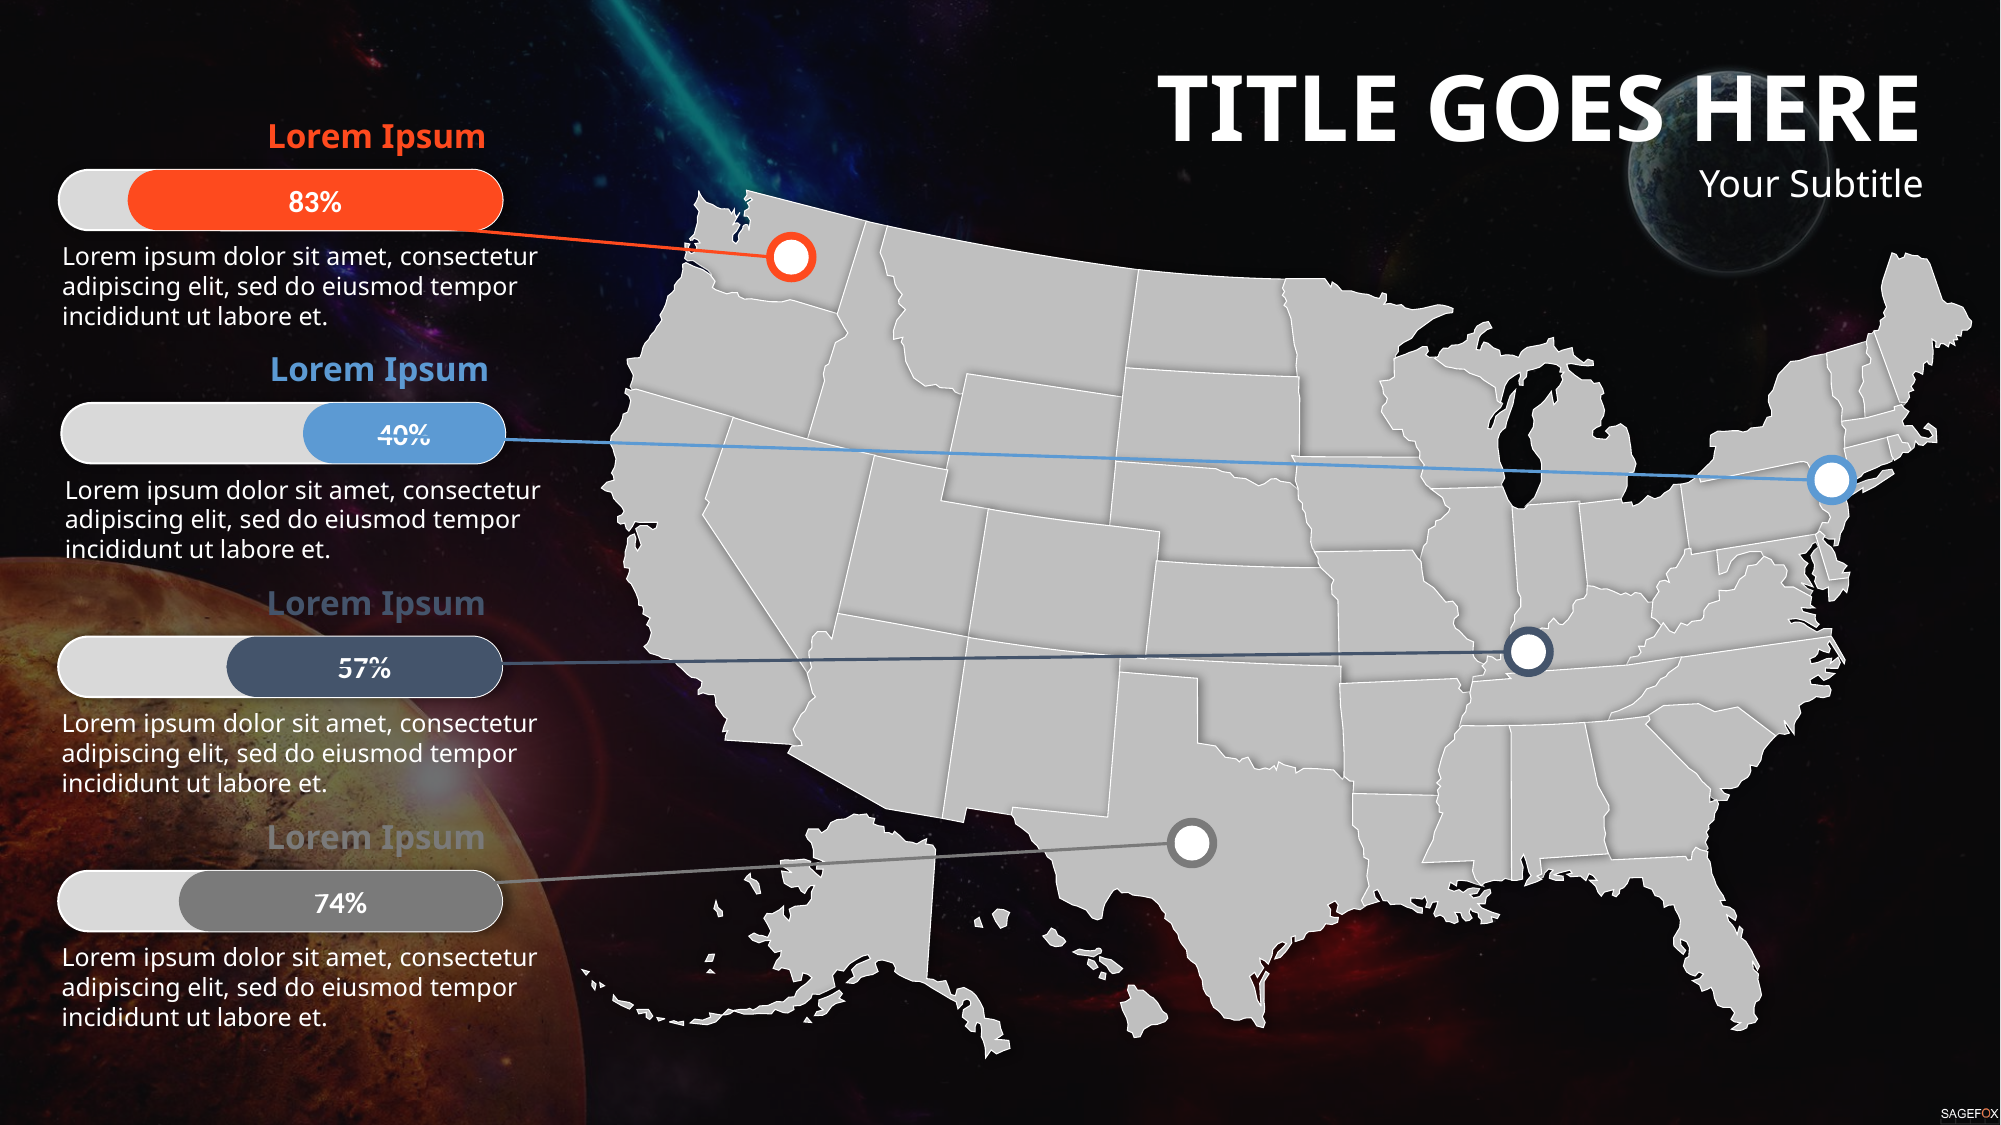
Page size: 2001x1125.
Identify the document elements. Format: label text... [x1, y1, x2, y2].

text_box [1592, 715, 1719, 852]
text_box Lorem Ipsum [252, 107, 502, 163]
text_box [57, 168, 155, 232]
text_box [1548, 585, 1650, 662]
text_box [1820, 506, 1850, 545]
text_box [803, 1017, 812, 1023]
text_box [1423, 481, 1432, 487]
text_box [1534, 481, 1628, 497]
text_box [974, 917, 983, 928]
text_box [1099, 956, 1123, 974]
text_box [57, 869, 206, 933]
text_box [992, 909, 1010, 929]
text_box [1352, 667, 1475, 675]
text_box [1422, 725, 1504, 886]
text_box [627, 262, 837, 428]
text_box Lorem ipsum dolor sit amet, consectetur adipiscing elit, sed do eiusmod tempor incididunt ut labore et. [52, 235, 566, 336]
text_box [1810, 552, 1849, 602]
text_box [1815, 531, 1850, 581]
text_box [918, 838, 927, 843]
text_box [1087, 959, 1098, 970]
text_box [702, 481, 861, 651]
text_box [1605, 423, 1629, 433]
text_box [1161, 667, 1341, 764]
text_box [1826, 343, 1860, 414]
text_box [805, 813, 915, 843]
text_box [1509, 722, 1610, 886]
text_box [809, 613, 963, 651]
text_box [679, 667, 805, 745]
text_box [505, 433, 1815, 481]
text_box [697, 190, 861, 303]
text_box [1714, 354, 1837, 454]
text_box [942, 667, 1113, 823]
text_box [591, 980, 596, 990]
text_box [1072, 948, 1102, 956]
text_box 57% [225, 635, 504, 699]
text_box [582, 969, 590, 975]
text_box [637, 1009, 653, 1020]
text_box [1110, 481, 1307, 559]
text_box [727, 417, 786, 433]
text_box [1042, 928, 1066, 947]
text_box 83% [126, 168, 504, 232]
text_box [966, 637, 1067, 651]
text_box [1653, 703, 1776, 801]
text_box [969, 508, 1160, 649]
text_box [1120, 985, 1168, 1038]
text_box [1295, 481, 1439, 547]
text_box [613, 388, 727, 433]
text_box 40% [301, 401, 507, 465]
text_box [1118, 367, 1300, 433]
text_box [839, 481, 983, 627]
text_box Lorem ipsum dolor sit amet, consectetur adipiscing elit, sed do eiusmod tempor incididunt ut labore et. [54, 469, 569, 569]
text_box [1379, 346, 1516, 433]
text_box [1511, 501, 1580, 626]
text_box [1166, 817, 1218, 869]
text_box [1461, 657, 1674, 719]
text_box [669, 1020, 684, 1026]
text_box [1282, 278, 1454, 433]
text_box [1716, 535, 1814, 587]
text_box [1637, 556, 1820, 656]
text_box [1887, 434, 1912, 461]
text_box Lorem ipsum dolor sit amet, consectetur adipiscing elit, sed do eiusmod tempor incididunt ut labore et. [51, 702, 566, 803]
text_box [1680, 481, 1818, 545]
text_box [601, 481, 782, 651]
text_box [1844, 438, 1889, 479]
text_box [656, 1017, 666, 1021]
text_box [57, 635, 256, 699]
text_box [1126, 269, 1289, 368]
text_box [705, 954, 715, 962]
text_box [1146, 560, 1332, 651]
text_box [1873, 252, 1972, 400]
text_box Lorem Ipsum [251, 808, 502, 864]
text_box [954, 373, 1115, 433]
text_box [1314, 550, 1474, 651]
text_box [501, 651, 1512, 667]
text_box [1806, 454, 1858, 506]
text_box [690, 902, 1010, 1058]
text_box [880, 225, 1132, 392]
text_box [1434, 321, 1605, 433]
text_box [1339, 678, 1463, 787]
text_box [1578, 484, 1680, 588]
text_box TITLE GOES HERE Your Subtitle [1035, 42, 1939, 212]
text_box [1858, 469, 1895, 493]
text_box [766, 231, 817, 283]
text_box [1011, 671, 1360, 1028]
text_box [1651, 548, 1732, 621]
text_box [787, 667, 956, 818]
text_box [1422, 486, 1512, 650]
text_box 74% [177, 869, 504, 933]
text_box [502, 200, 774, 258]
picture [0, 0, 2001, 1125]
text_box [1352, 793, 1500, 924]
text_box [1549, 847, 1762, 1031]
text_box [1503, 626, 1554, 677]
text_box Lorem Ipsum [251, 574, 502, 629]
text_box [814, 990, 845, 1016]
text_box [953, 481, 1106, 517]
text_box [1859, 338, 1889, 410]
text_box [809, 221, 952, 433]
text_box [60, 401, 332, 465]
text_box [1483, 667, 1503, 673]
text_box [1841, 404, 1937, 446]
text_box [713, 902, 723, 917]
text_box Lorem Ipsum [254, 340, 505, 396]
text_box [1099, 972, 1106, 980]
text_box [502, 843, 1175, 902]
text_box [612, 994, 634, 1010]
text_box Lorem ipsum dolor sit amet, consectetur adipiscing elit, sed do eiusmod tempor incididunt ut labore et. [51, 936, 566, 1037]
text_box [1614, 636, 1846, 735]
